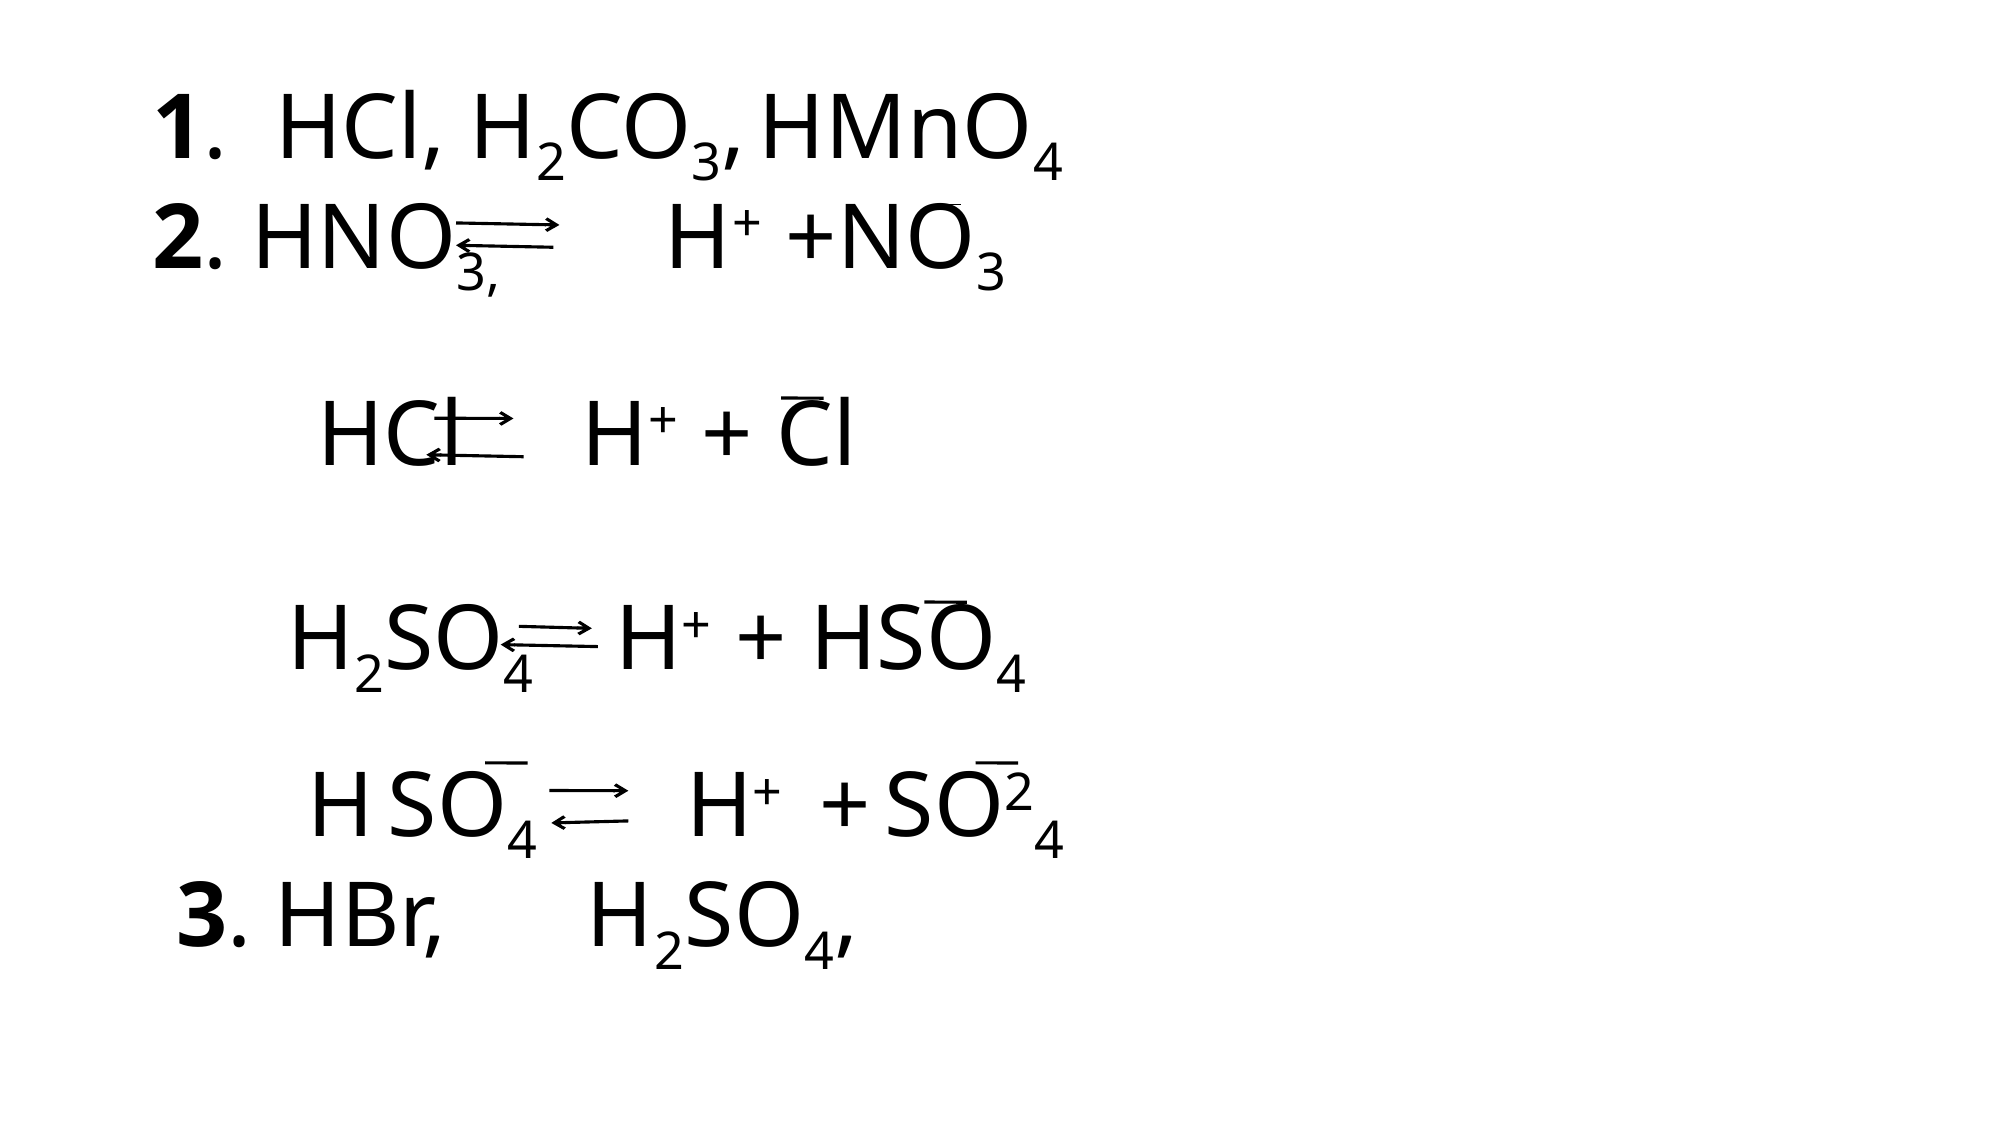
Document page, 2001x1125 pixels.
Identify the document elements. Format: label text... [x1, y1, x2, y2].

title 1. HCl, H2CO3, HMnO4 2. HNO3, Н+ +NO3 HCl Н+ + Cl H2SO4 Н+ + HSO4 H SO4 Н+ + SO24 3. HBr, H2SO4, [137, 59, 1863, 979]
